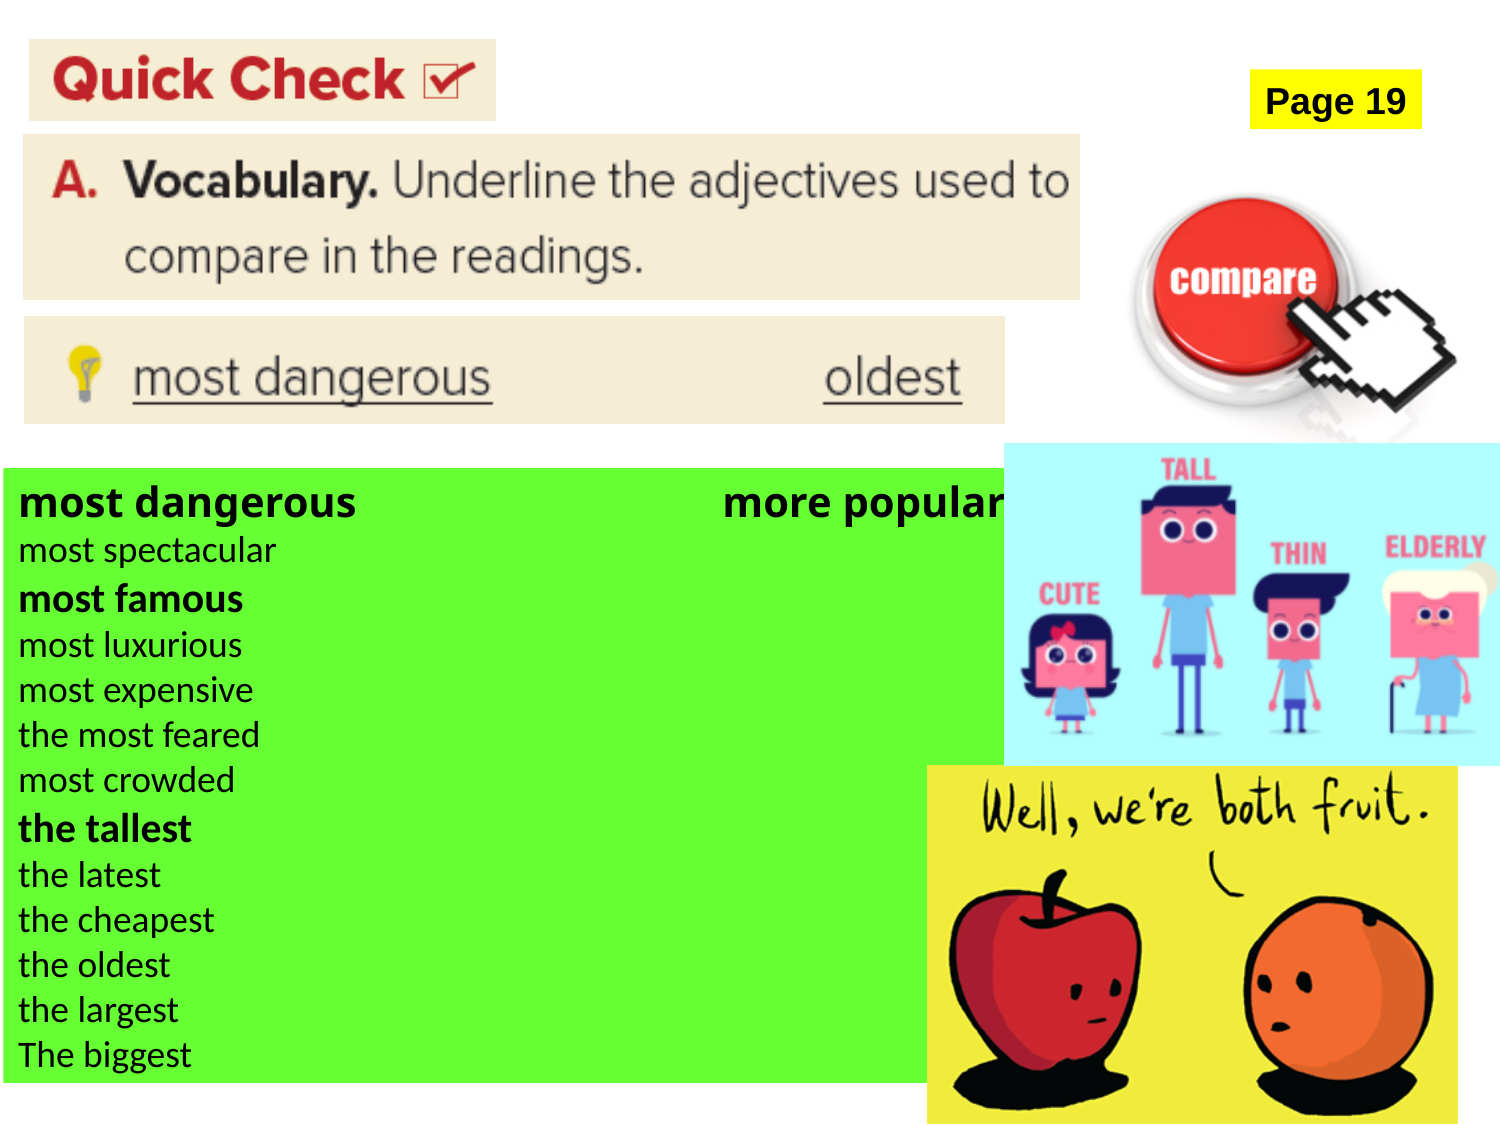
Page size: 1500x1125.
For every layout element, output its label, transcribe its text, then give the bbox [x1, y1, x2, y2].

picture [29, 39, 496, 121]
text_box Page 19 [1250, 69, 1422, 130]
picture [926, 186, 1500, 1124]
picture [24, 316, 1005, 424]
picture [23, 133, 1080, 300]
text_box most dangerous more popular. most spectacular most famous most luxurious most expensive the most feared most crowded the tallest the latest the cheapest the oldest the largest The biggest [3, 468, 999, 1083]
